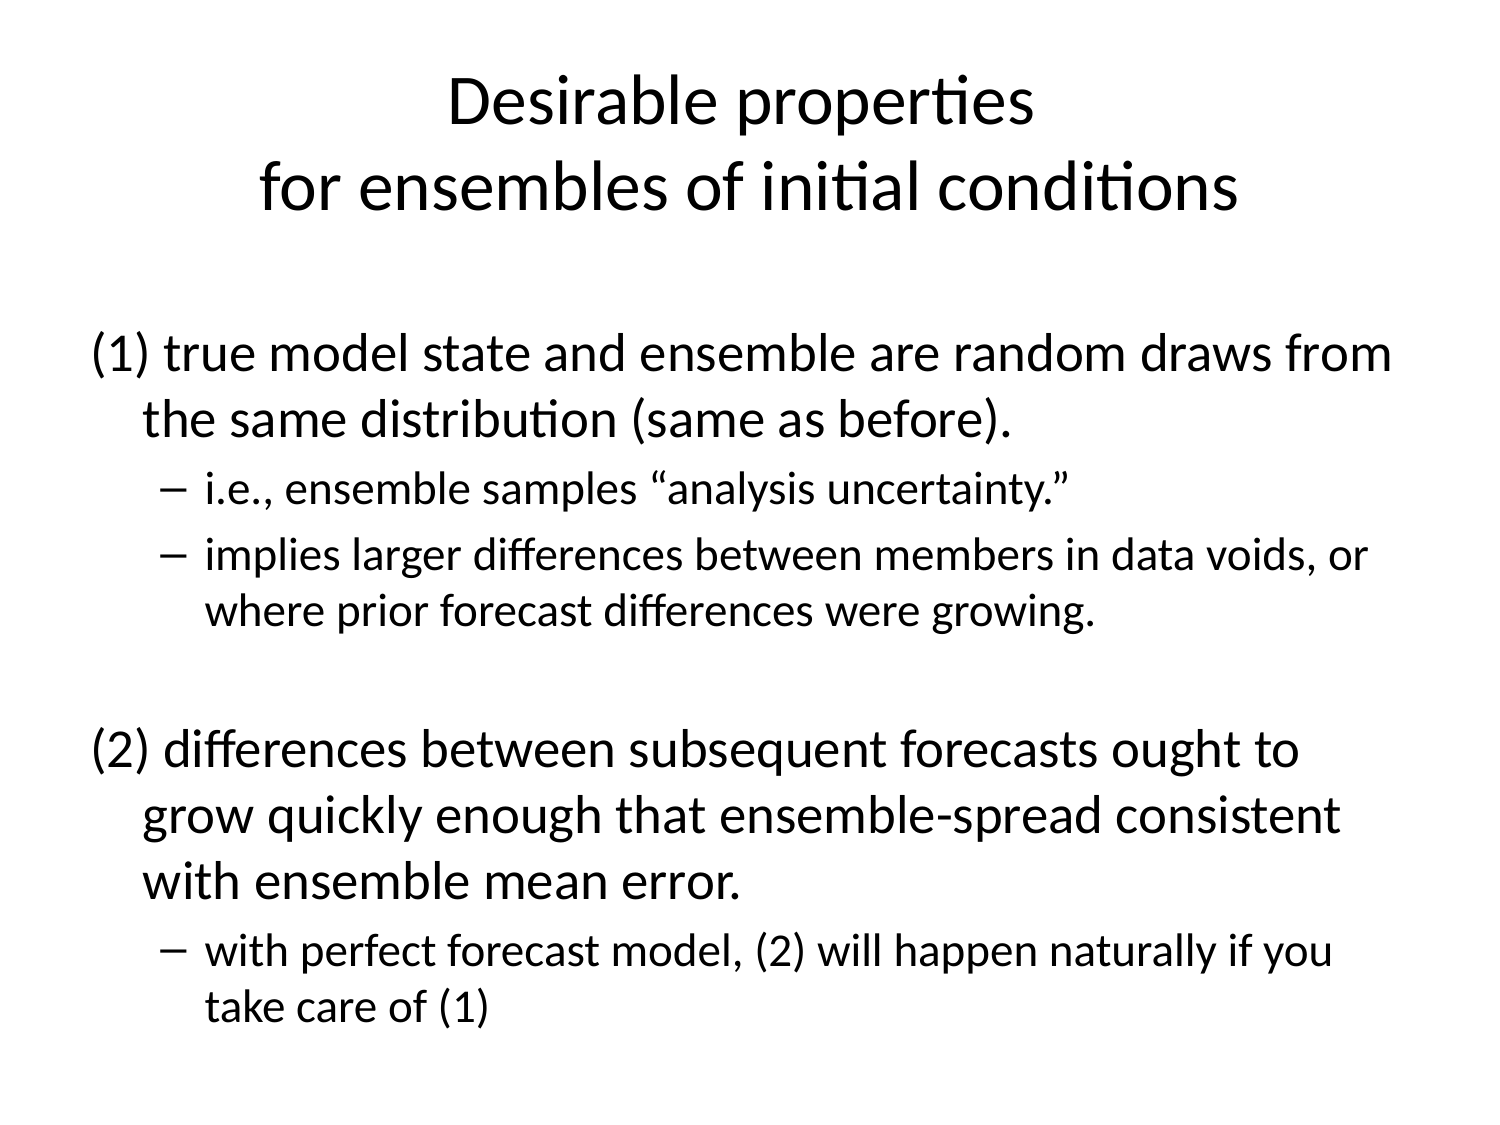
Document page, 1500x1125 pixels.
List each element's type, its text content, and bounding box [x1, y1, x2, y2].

title Desirable properties for ensembles of initial conditions [75, 45, 1425, 233]
list (1) true model state and ensemble are random draws from the same distribution (same as before). i.e., ensemble samples “analysis uncertainty.” implies larger differences between members in data voids, or where prior forecast differences were growing. (2) differences between subsequent forecasts ought to grow quickly enough that ensemble-spread consistent with ensemble mean error. with perfect forecast model, (2) will happen naturally if you take care of (1) [75, 309, 1425, 1052]
